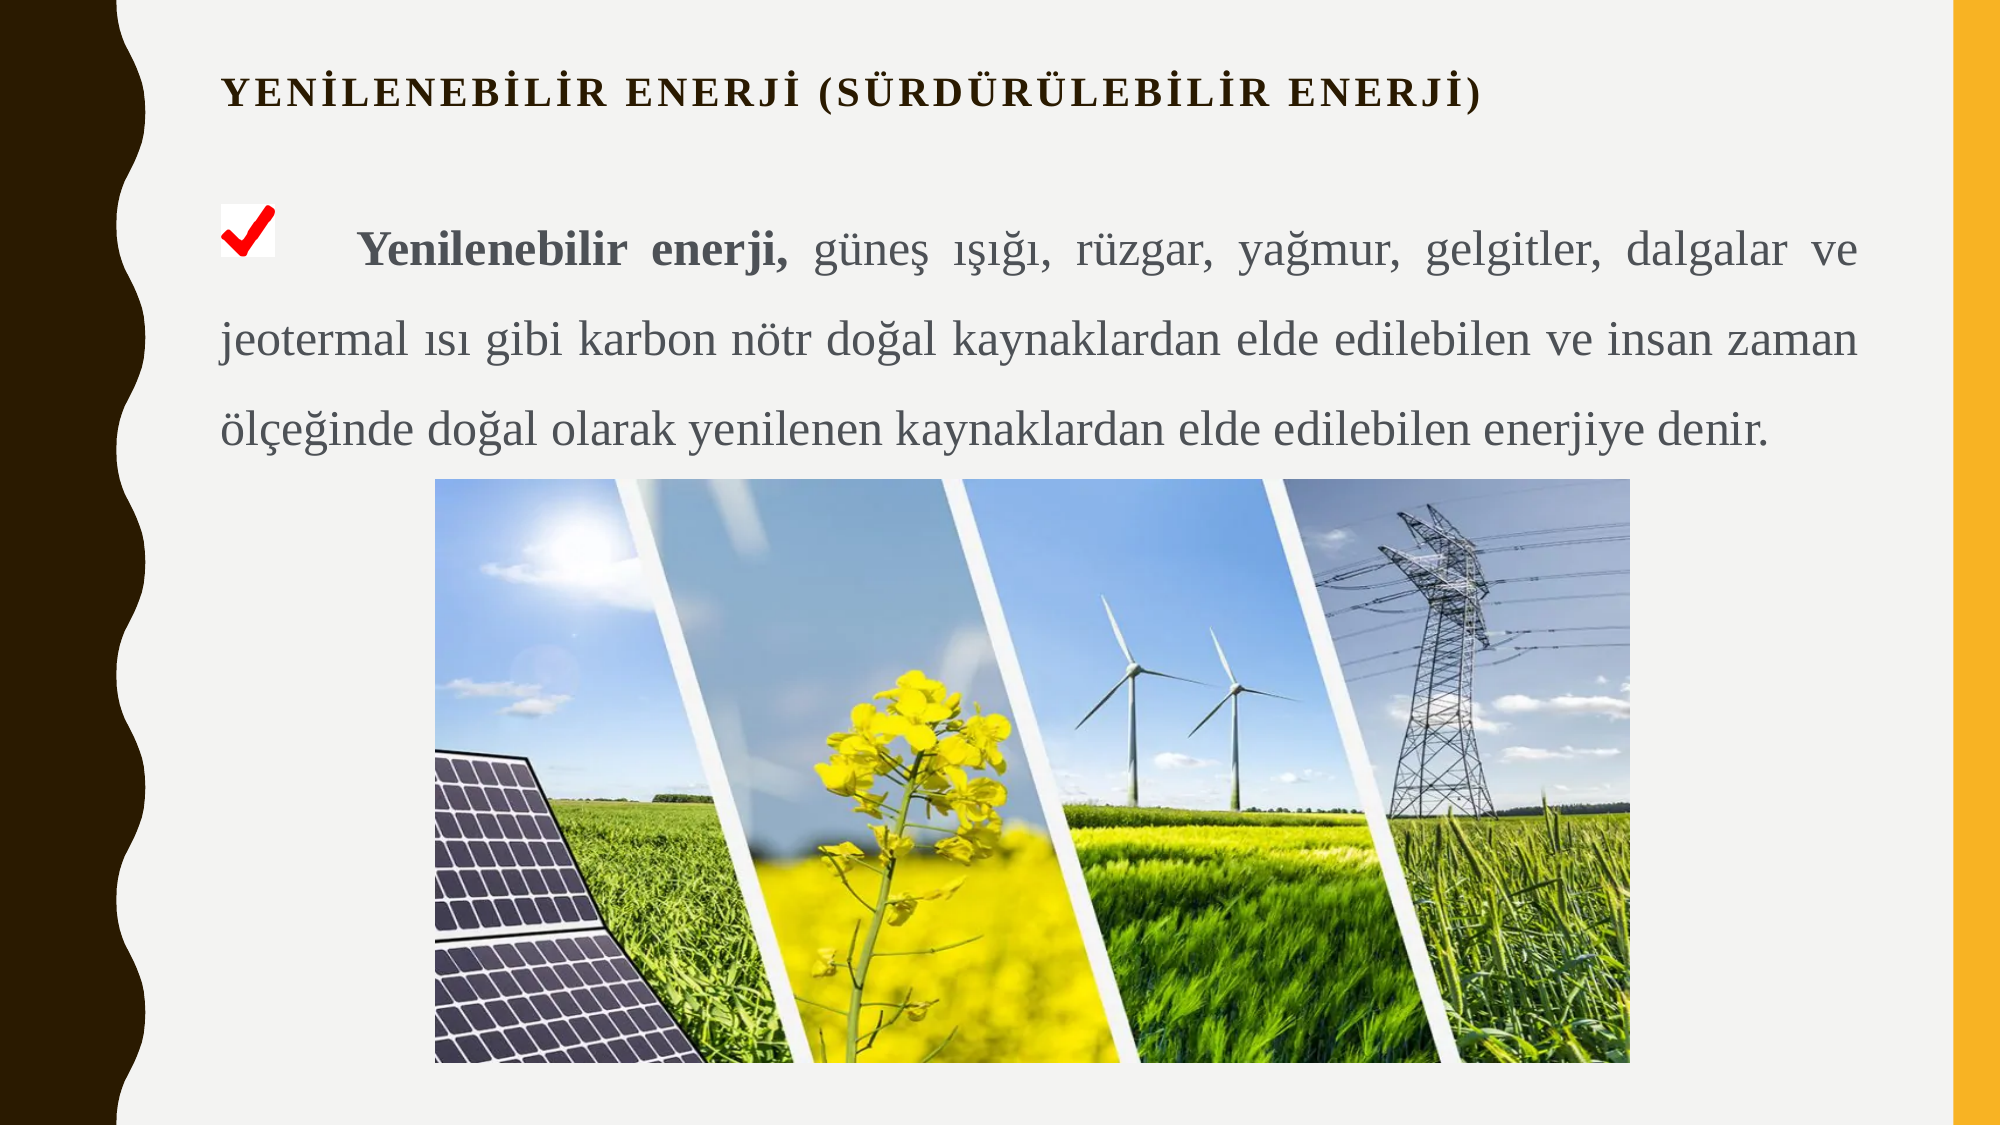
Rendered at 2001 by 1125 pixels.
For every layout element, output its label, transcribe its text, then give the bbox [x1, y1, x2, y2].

list Yenilenebilir enerji, güneş ışığı, rüzgar, yağmur, gelgitler, dalgalar ve jeotermal ısı gibi karbon nötr doğal kaynaklardan elde edilebilen ve insan zaman ölçeğinde doğal olarak yenilenen kaynaklardan elde edilebilen enerjiye denir. [205, 178, 1875, 1053]
title YENİLENEBİLİR ENERJİ (SÜRDÜRÜLEBİLİR ENERJİ) [205, 62, 1875, 168]
picture [221, 204, 275, 257]
picture [434, 479, 1630, 1064]
